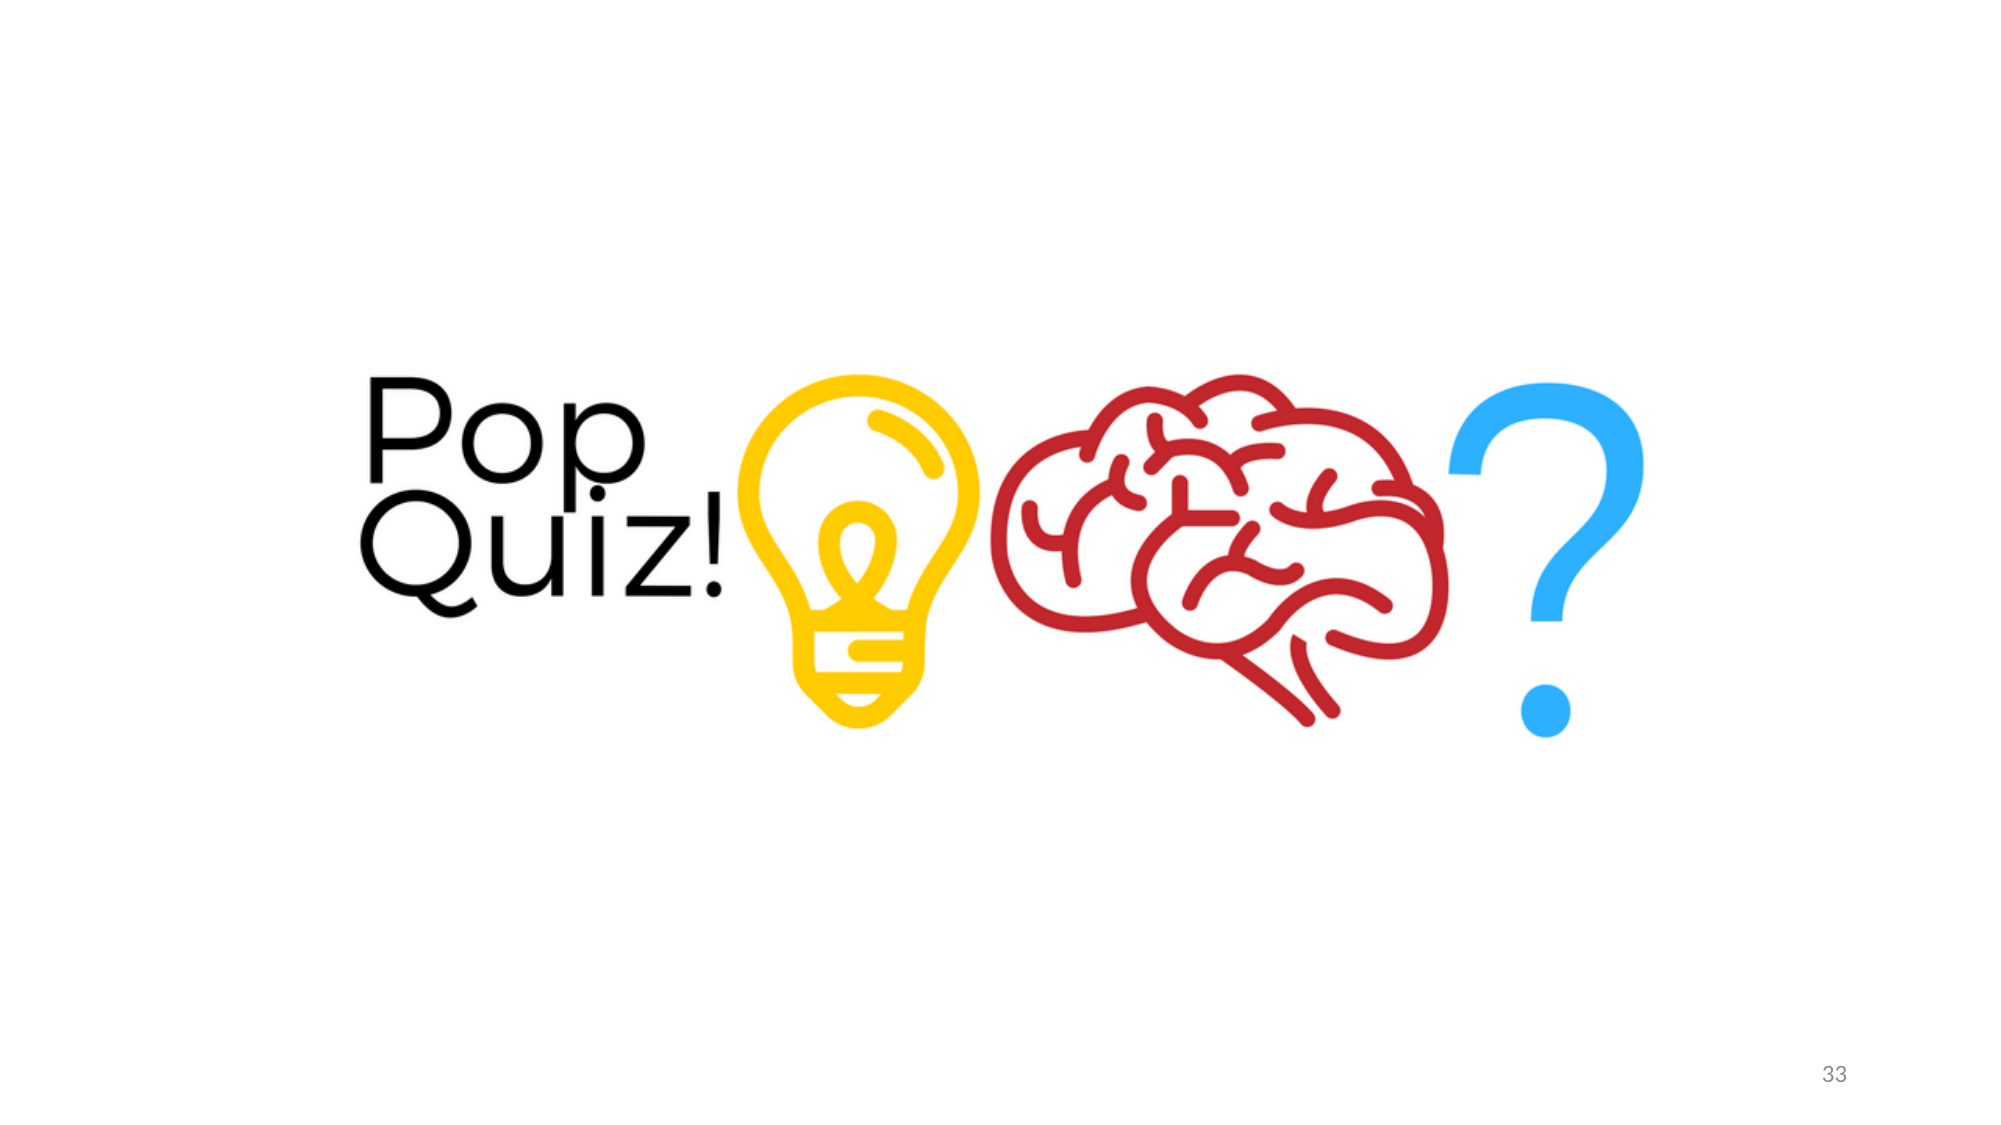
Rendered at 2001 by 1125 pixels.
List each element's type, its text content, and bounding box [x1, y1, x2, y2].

picture [328, 351, 1672, 774]
slide_number 33 [1412, 1042, 1863, 1103]
